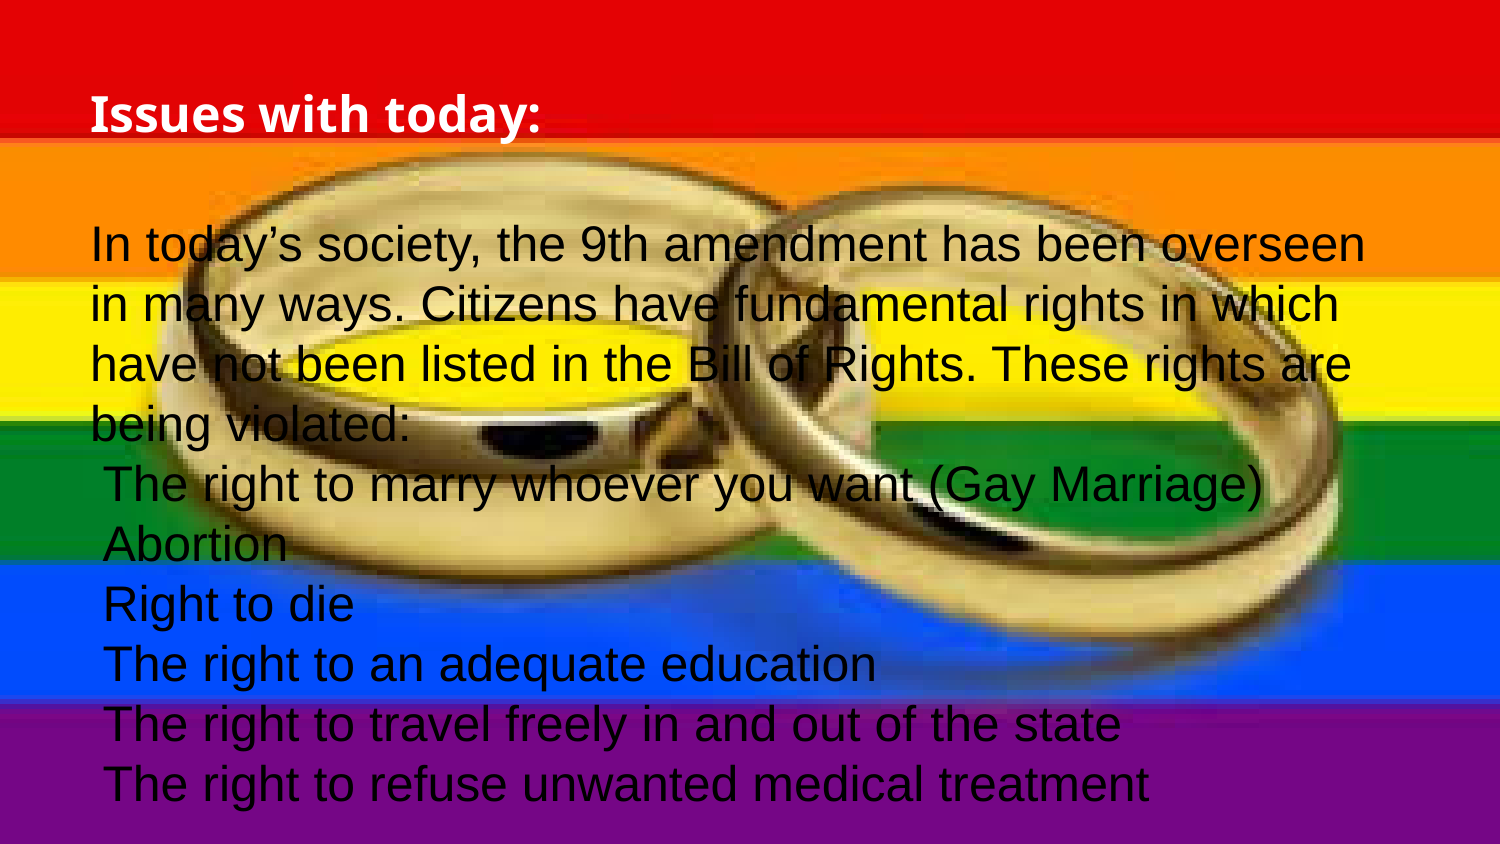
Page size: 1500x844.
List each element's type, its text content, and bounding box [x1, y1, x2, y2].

picture [0, 0, 1500, 844]
list In today’s society, the 9th amendment has been overseen in many ways. Citizens have fundamental rights in which have not been listed in the Bill of Rights. These rights are being violated: The right to marry whoever you want (Gay Marriage) Abortion Right to die The right to an adequate education The right to travel freely in and out of the state The right to refuse unwanted medical treatment [75, 196, 1425, 808]
title Issues with today: [75, 21, 1425, 163]
